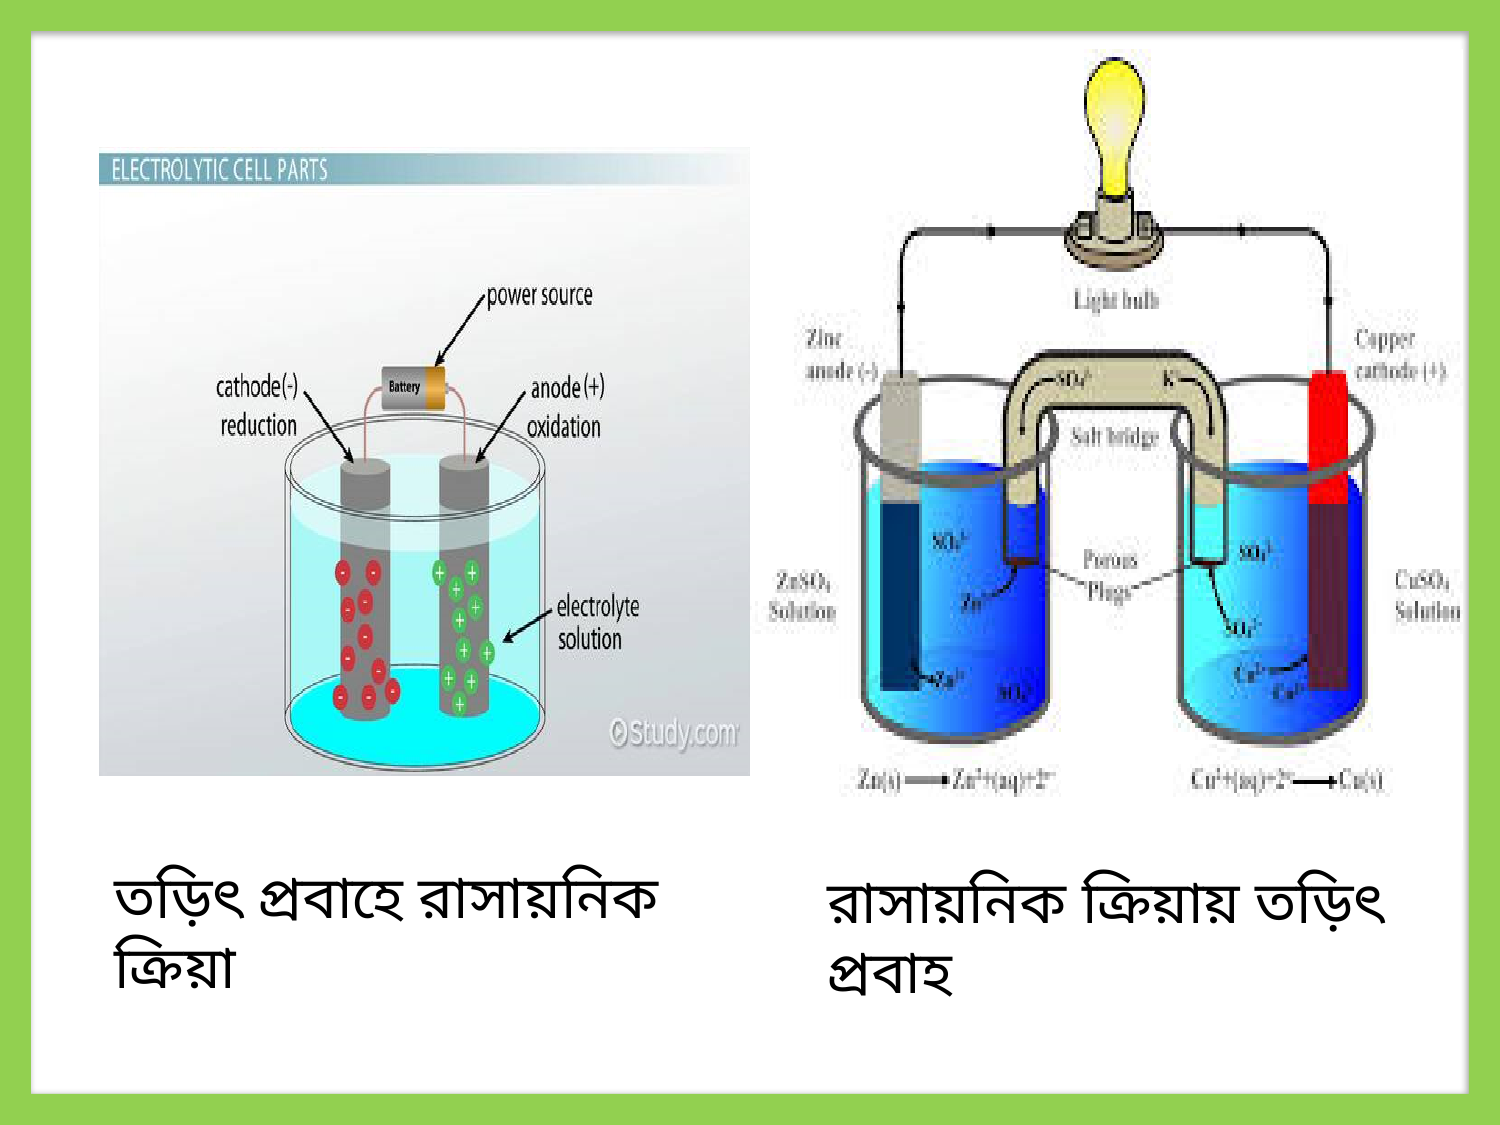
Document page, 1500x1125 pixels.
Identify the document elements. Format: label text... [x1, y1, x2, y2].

text_box তড়িৎ প্রবাহে রাসায়নিক ক্রিয়া [99, 852, 688, 1008]
picture [99, 49, 1463, 851]
text_box [0, 0, 1500, 1125]
text_box রাসায়নিক ক্রিয়ায় তড়িৎ প্রবাহ [812, 860, 1400, 1013]
